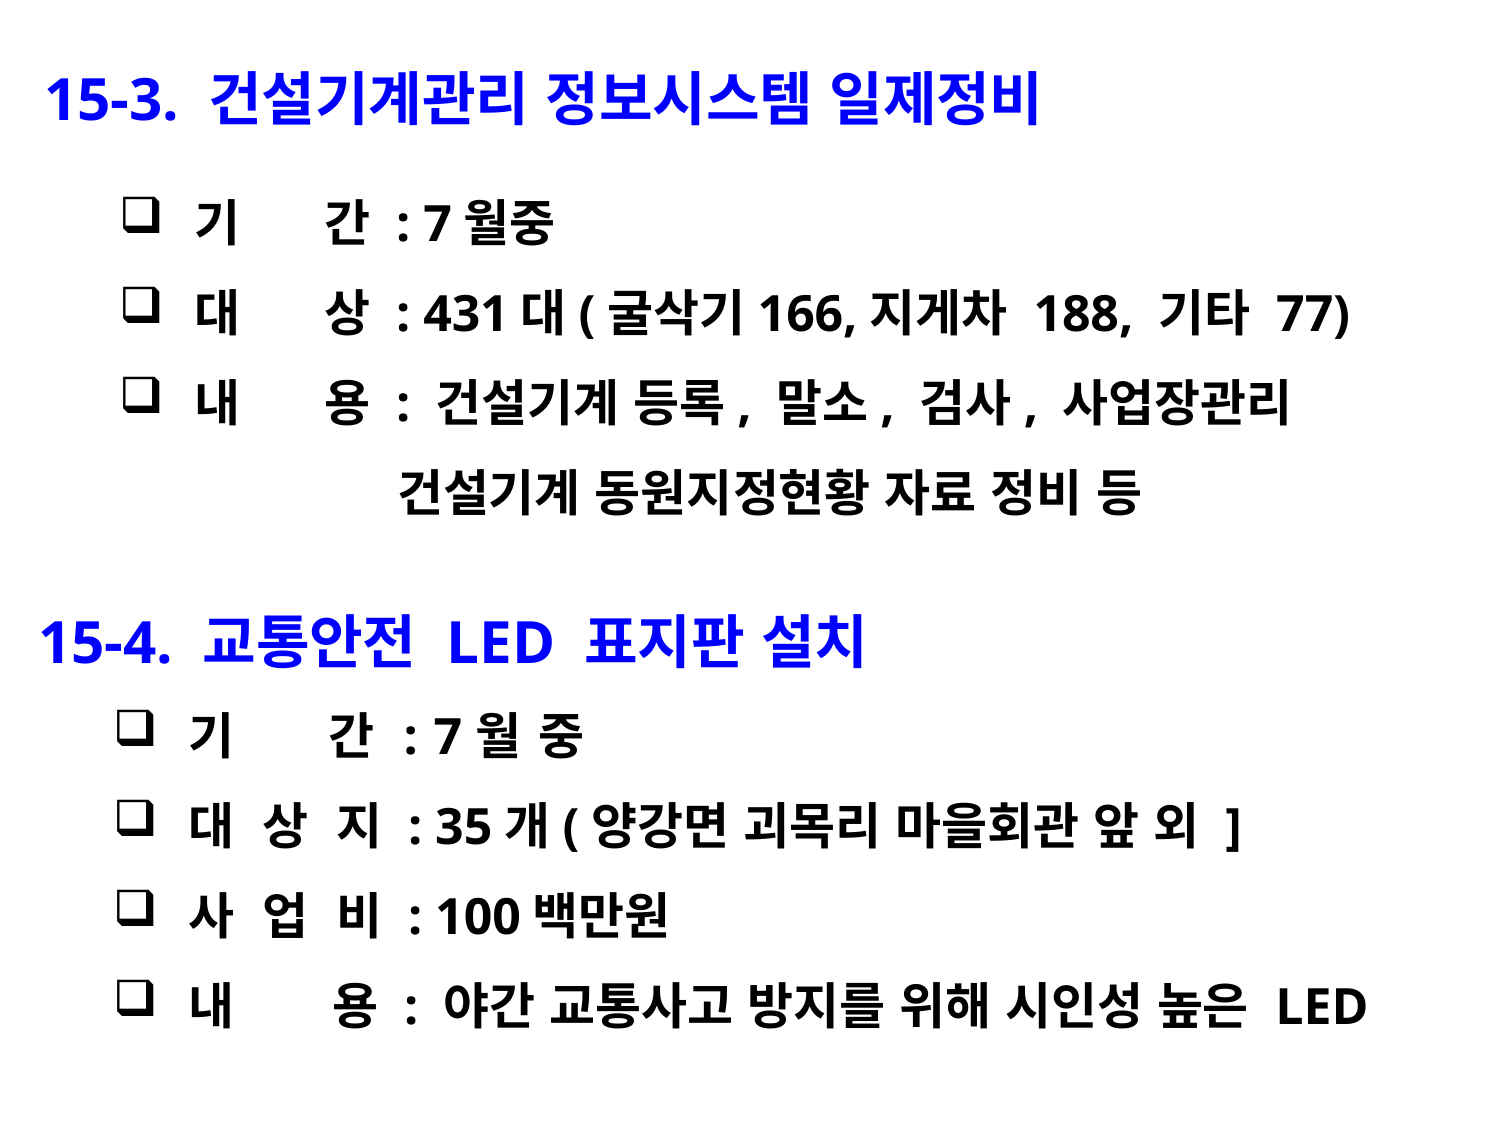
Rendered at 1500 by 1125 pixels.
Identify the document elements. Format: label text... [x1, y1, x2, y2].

text_box 15-3. 건설기계관리 정보시스템 일제정비 기 간 : 7월중 대 상 : 431대(굴삭기166,지게차 188, 기타 77) 내 용 : 건설기계 등록, 말소, 검사, 사업장관리 건설기계 동원지정현황 자료 정비 등 [29, 40, 1500, 530]
text_box [23, 23, 1465, 531]
text_box 15-4. 교통안전 LED 표지판 설치 기 간 : 7월 중 대 상 지 : 35개(양강면 괴목리 마을회관 앞 외 ] 사 업 비 : 100백만원 내 용 : 야간 교통사고 방지를 위해 시인성 높은 LED 교통표지판 설치 [23, 562, 1483, 1125]
text_box [0, 539, 1418, 1090]
